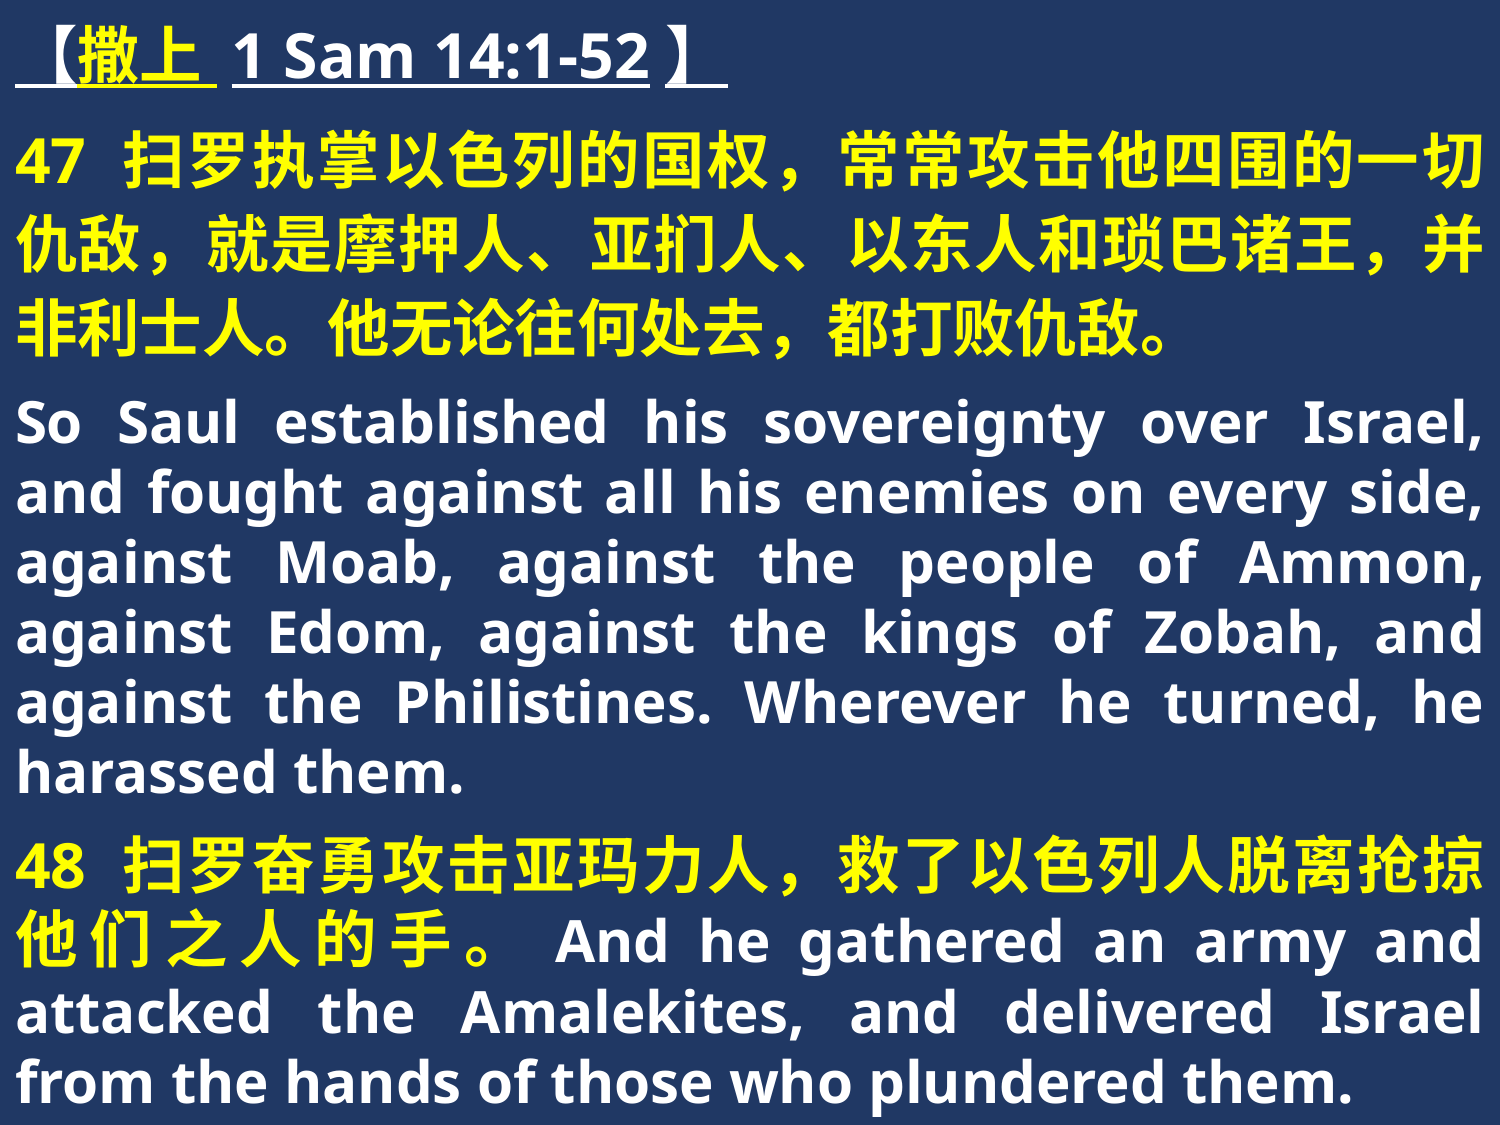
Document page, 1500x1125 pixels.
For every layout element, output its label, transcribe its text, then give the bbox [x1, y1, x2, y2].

list 【撒上 1 Sam 14:1-52】 47 扫罗执掌以色列的国权，常常攻击他四围的一切仇敌，就是摩押人、亚扪人、以东人和琐巴诸王，并非利士人。他无论往何处去，都打败仇敌。 So Saul established his sovereignty over Israel, and fought against all his enemies on every side, against Moab, against the people of Ammon, against Edom, against the kings of Zobah, and against the Philistines. Wherever he turned, he harassed them. 48 扫罗奋勇攻击亚玛力人，救了以色列人脱离抢掠他们之人的手。And he gathered an army and attacked the Amalekites, and delivered Israel from the hands of those who plundered them. [0, 0, 1500, 1125]
